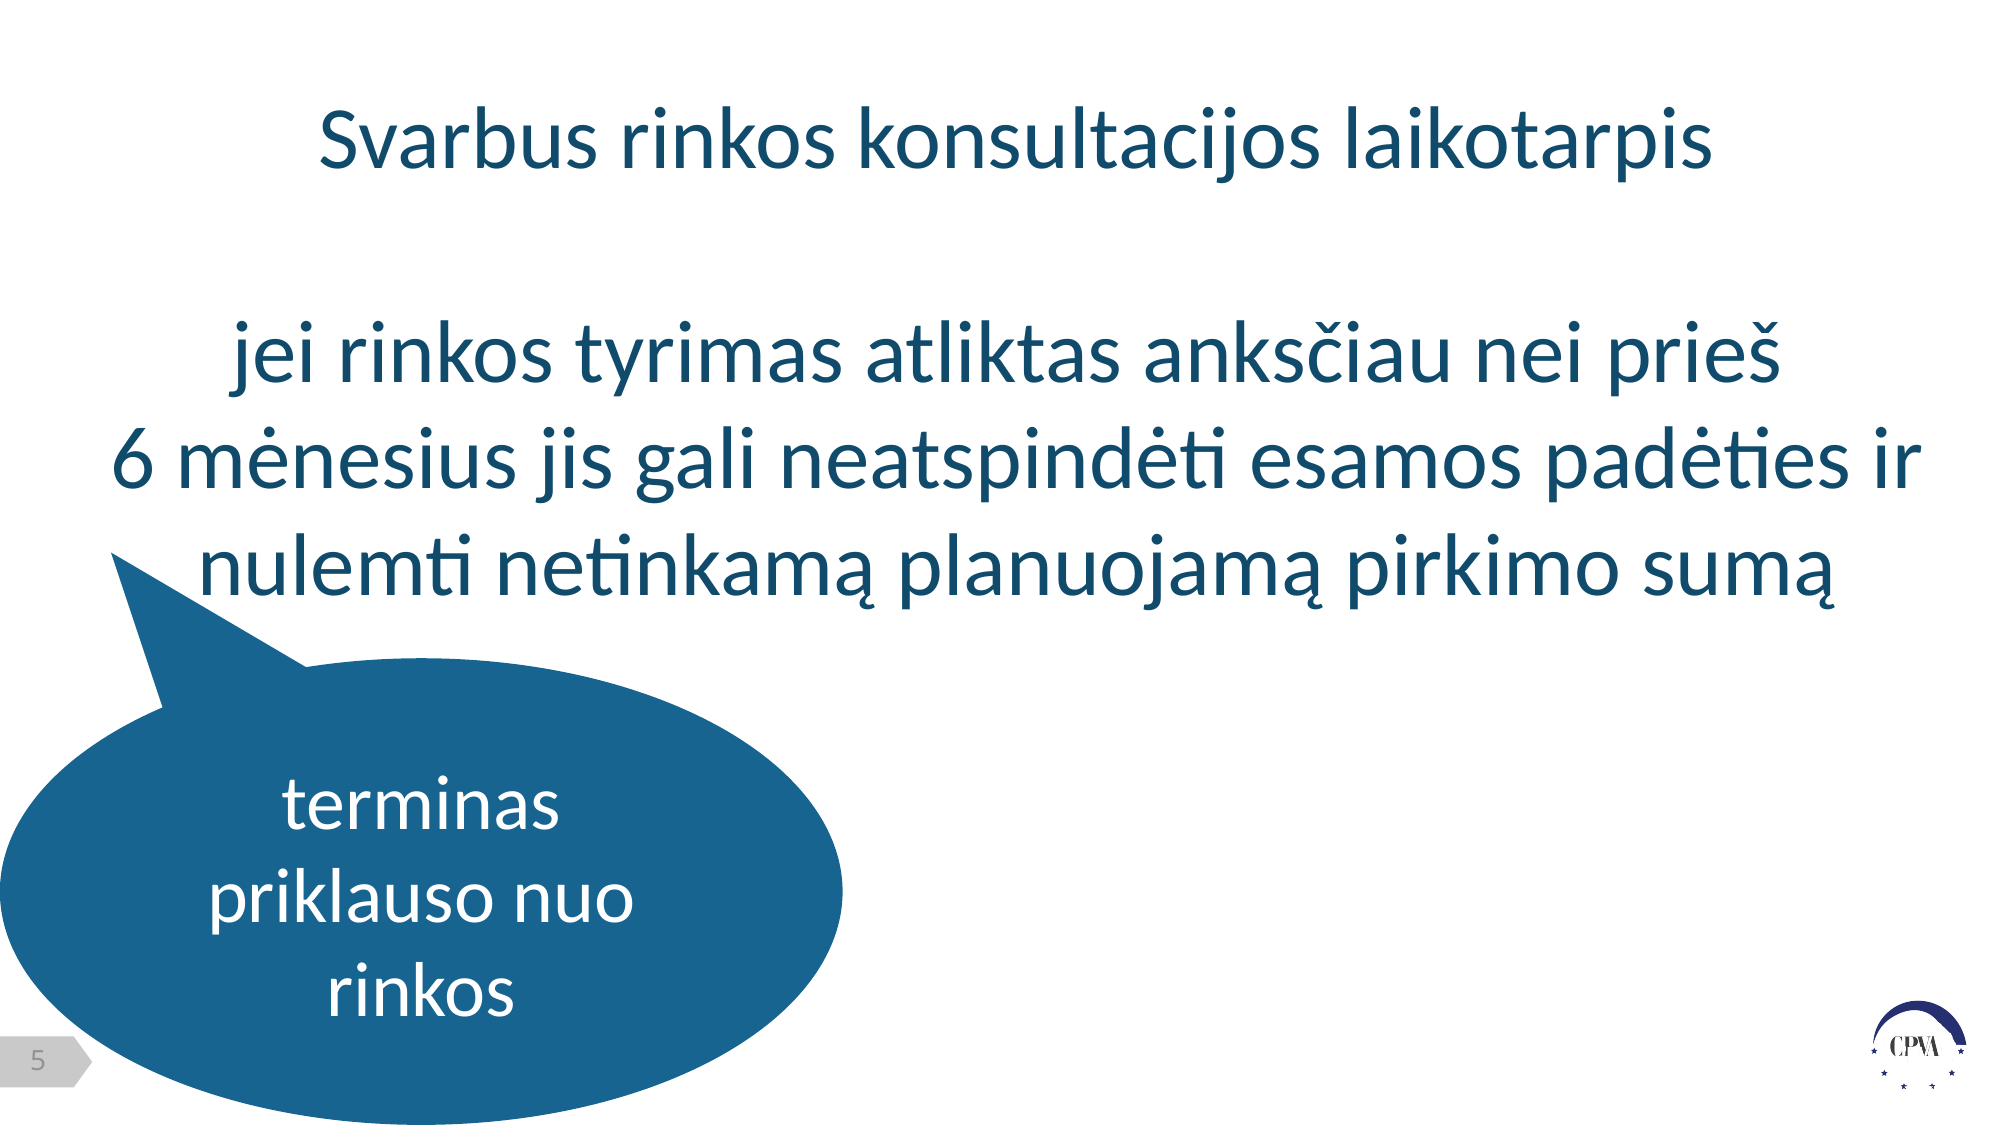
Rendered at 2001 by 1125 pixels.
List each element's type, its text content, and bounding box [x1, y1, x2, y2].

text_box terminas priklauso nuo rinkos [0, 550, 845, 1125]
picture [1850, 1000, 1987, 1110]
title Svarbus rinkos konsultacijos laikotarpis jei rinkos tyrimas atliktas anksčiau nei prieš 6 mėnesius jis gali neatspindėti esamos padėties ir nulemti netinkamą planuojamą pirkimo sumą [50, 73, 2000, 1046]
